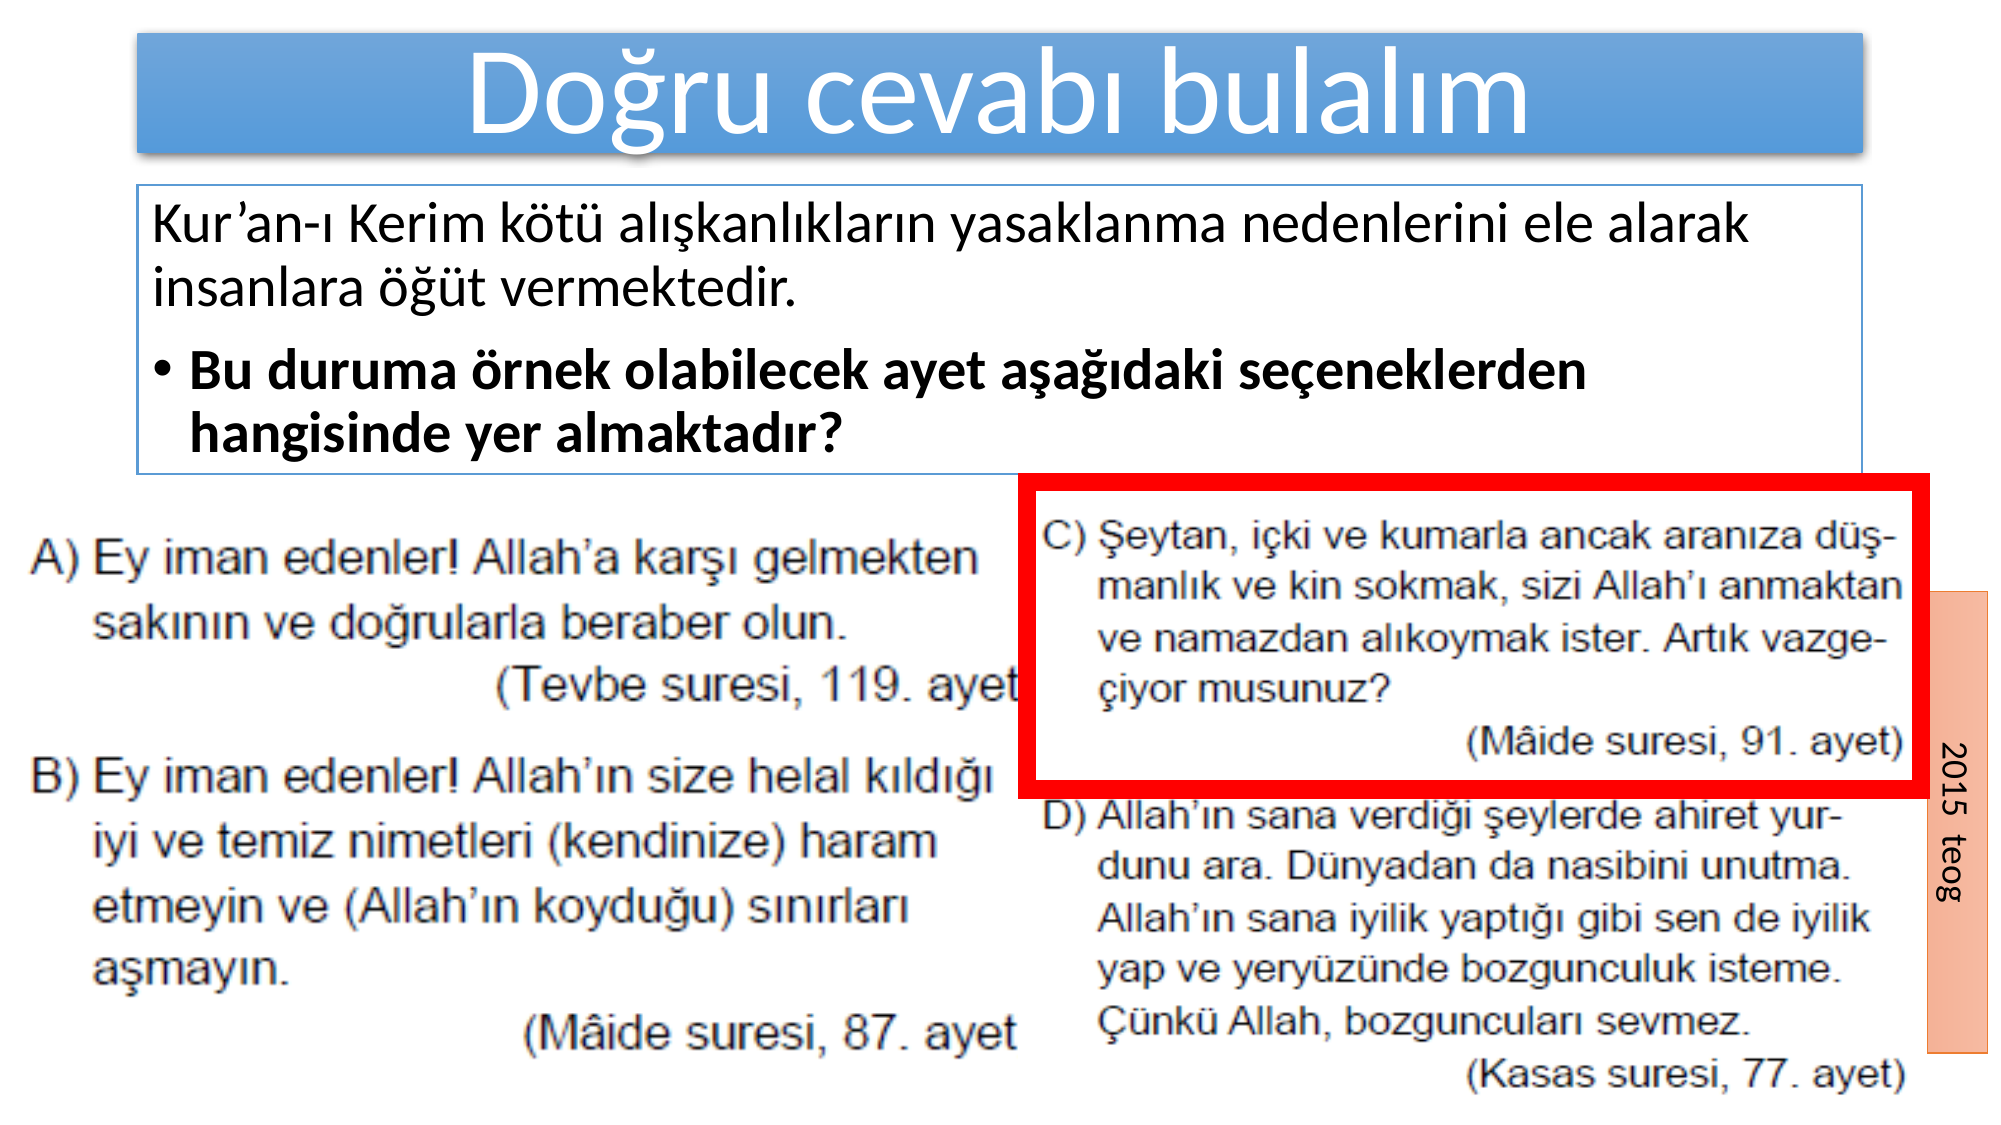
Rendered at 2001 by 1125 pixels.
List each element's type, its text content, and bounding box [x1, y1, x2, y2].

text_box 2015 teog [1927, 591, 1988, 1054]
title Doğru cevabı bulalım [137, 33, 1863, 153]
picture [0, 516, 1920, 1107]
text_box [1018, 473, 1930, 799]
list Kur’an-ı Kerim kötü alışkanlıkların yasaklanma nedenlerini ele alarak insanlara öğüt vermektedir. Bu duruma örnek olabilecek ayet aşağıdaki seçeneklerden hangisinde yer almaktadır? [136, 184, 1863, 475]
